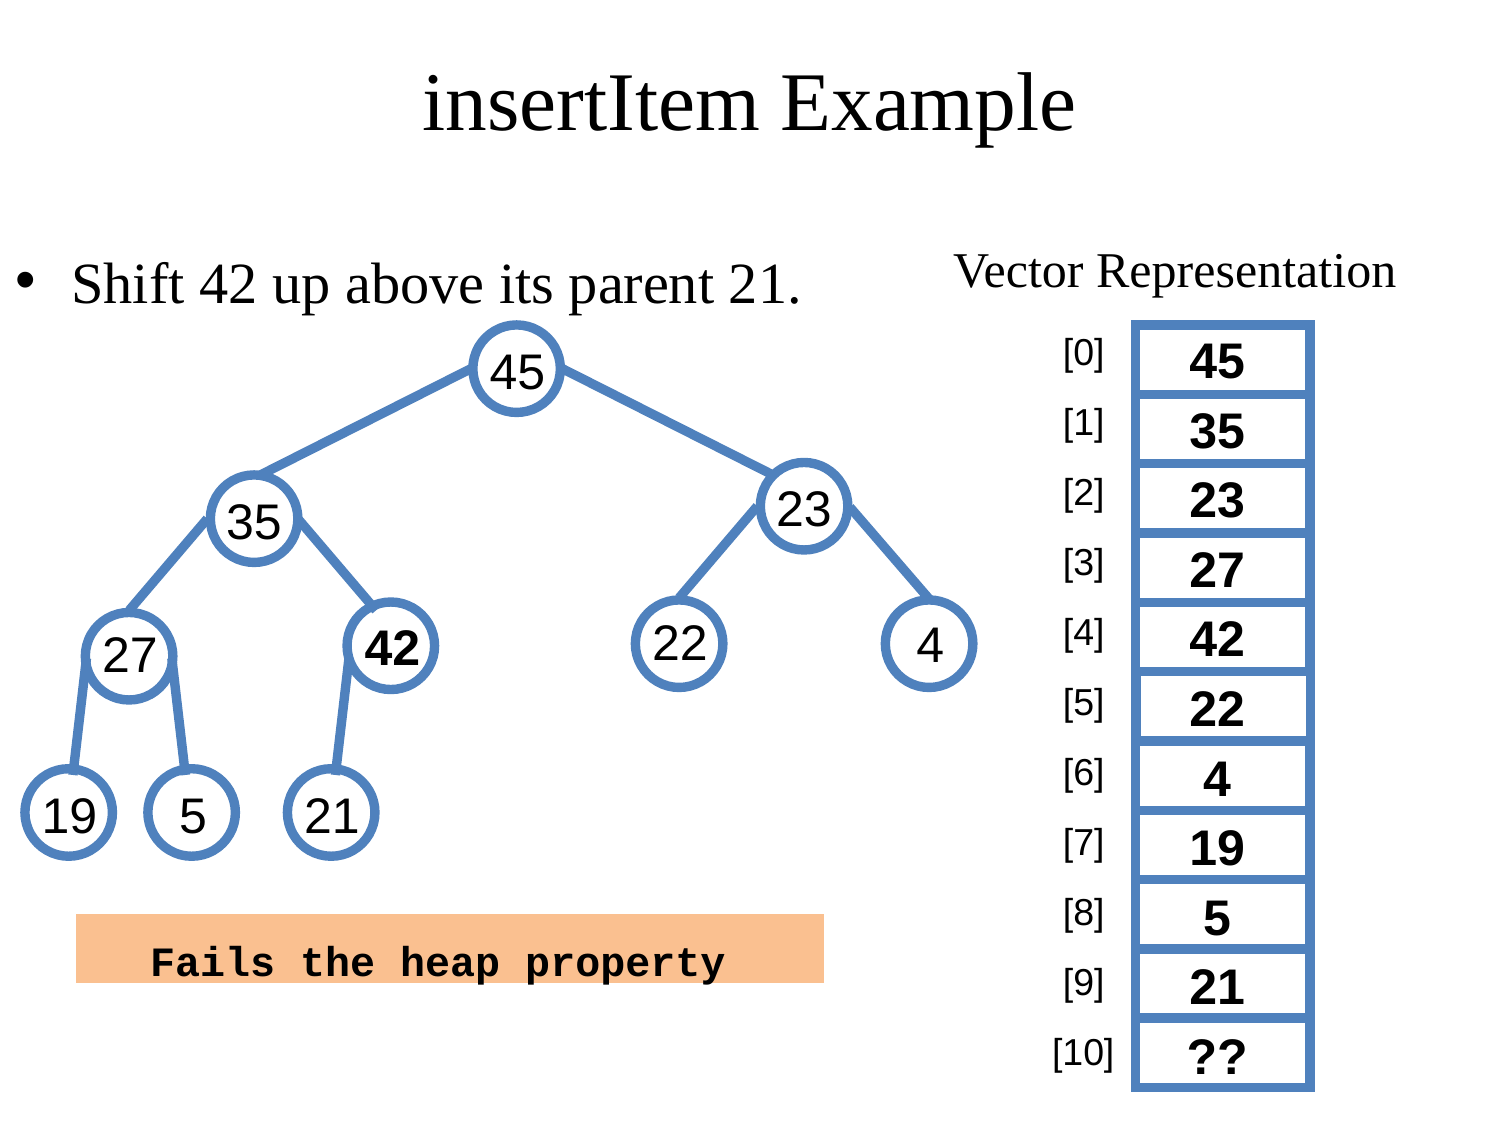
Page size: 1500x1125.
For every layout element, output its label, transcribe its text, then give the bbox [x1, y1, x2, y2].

text_box [782, 462, 826, 468]
text_box 23 [761, 468, 847, 544]
text_box 35 [211, 481, 297, 557]
text_box 21 [289, 776, 375, 852]
text_box [663, 599, 696, 603]
text_box [50, 852, 88, 857]
text_box [906, 681, 952, 688]
text_box 19 [26, 776, 113, 852]
text_box 45 [474, 332, 560, 407]
text_box [147, 778, 164, 847]
text_box [492, 324, 541, 332]
text_box [652, 678, 707, 688]
text_box [312, 852, 350, 857]
text_box [173, 852, 211, 857]
text_box Fails the heap property [74, 912, 825, 985]
text_box [44, 768, 93, 776]
text_box [495, 407, 538, 413]
text_box 42 [349, 608, 435, 683]
text_box 27 [87, 615, 173, 691]
text_box [908, 599, 950, 605]
text_box [231, 474, 277, 481]
text_box [102, 691, 156, 700]
text_box 22 [637, 603, 723, 678]
text_box [959, 611, 973, 676]
text_box [885, 610, 901, 678]
text_box [307, 768, 356, 776]
text_box [781, 544, 827, 550]
text_box [367, 683, 414, 690]
text_box [222, 781, 236, 844]
text_box [233, 557, 276, 563]
text_box Shift 42 up above its parent 21. [0, 237, 1475, 1050]
text_box [167, 768, 216, 776]
title insertItem Example [75, 45, 1425, 150]
text_box 4 [901, 605, 959, 681]
text_box Vector Representation [912, 230, 1438, 305]
text_box [368, 602, 413, 608]
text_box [1036, 320, 1311, 1092]
text_box 5 [164, 776, 222, 852]
